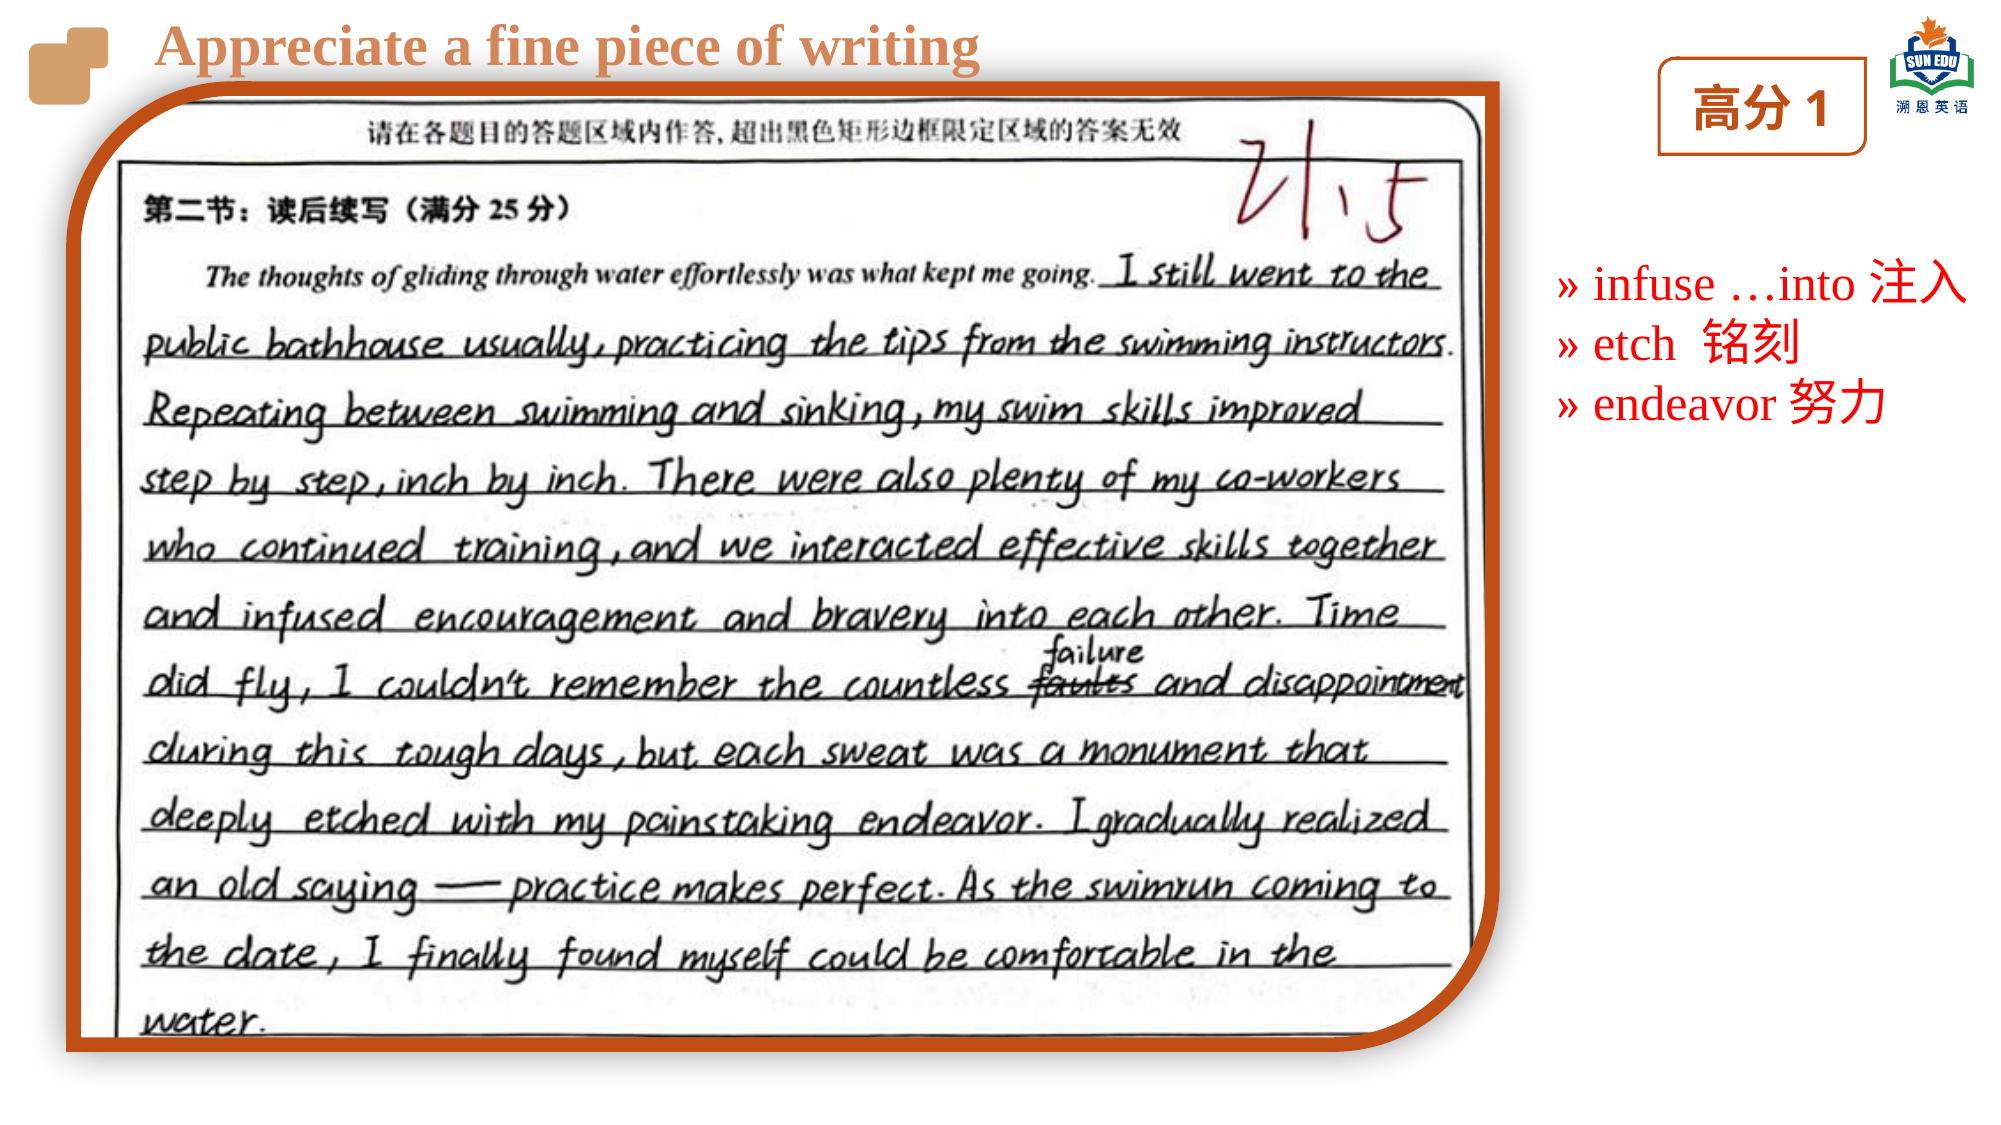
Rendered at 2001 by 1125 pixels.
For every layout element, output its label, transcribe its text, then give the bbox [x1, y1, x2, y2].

picture [72, 88, 1493, 1046]
picture [1882, 13, 1983, 119]
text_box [28, 26, 109, 106]
text_box 高分1 [1657, 56, 1867, 156]
text_box Appreciate a fine piece of writing [139, 0, 996, 85]
text_box » infuse …into注入 » etch 铭刻 » endeavor努力 [1541, 243, 1983, 439]
